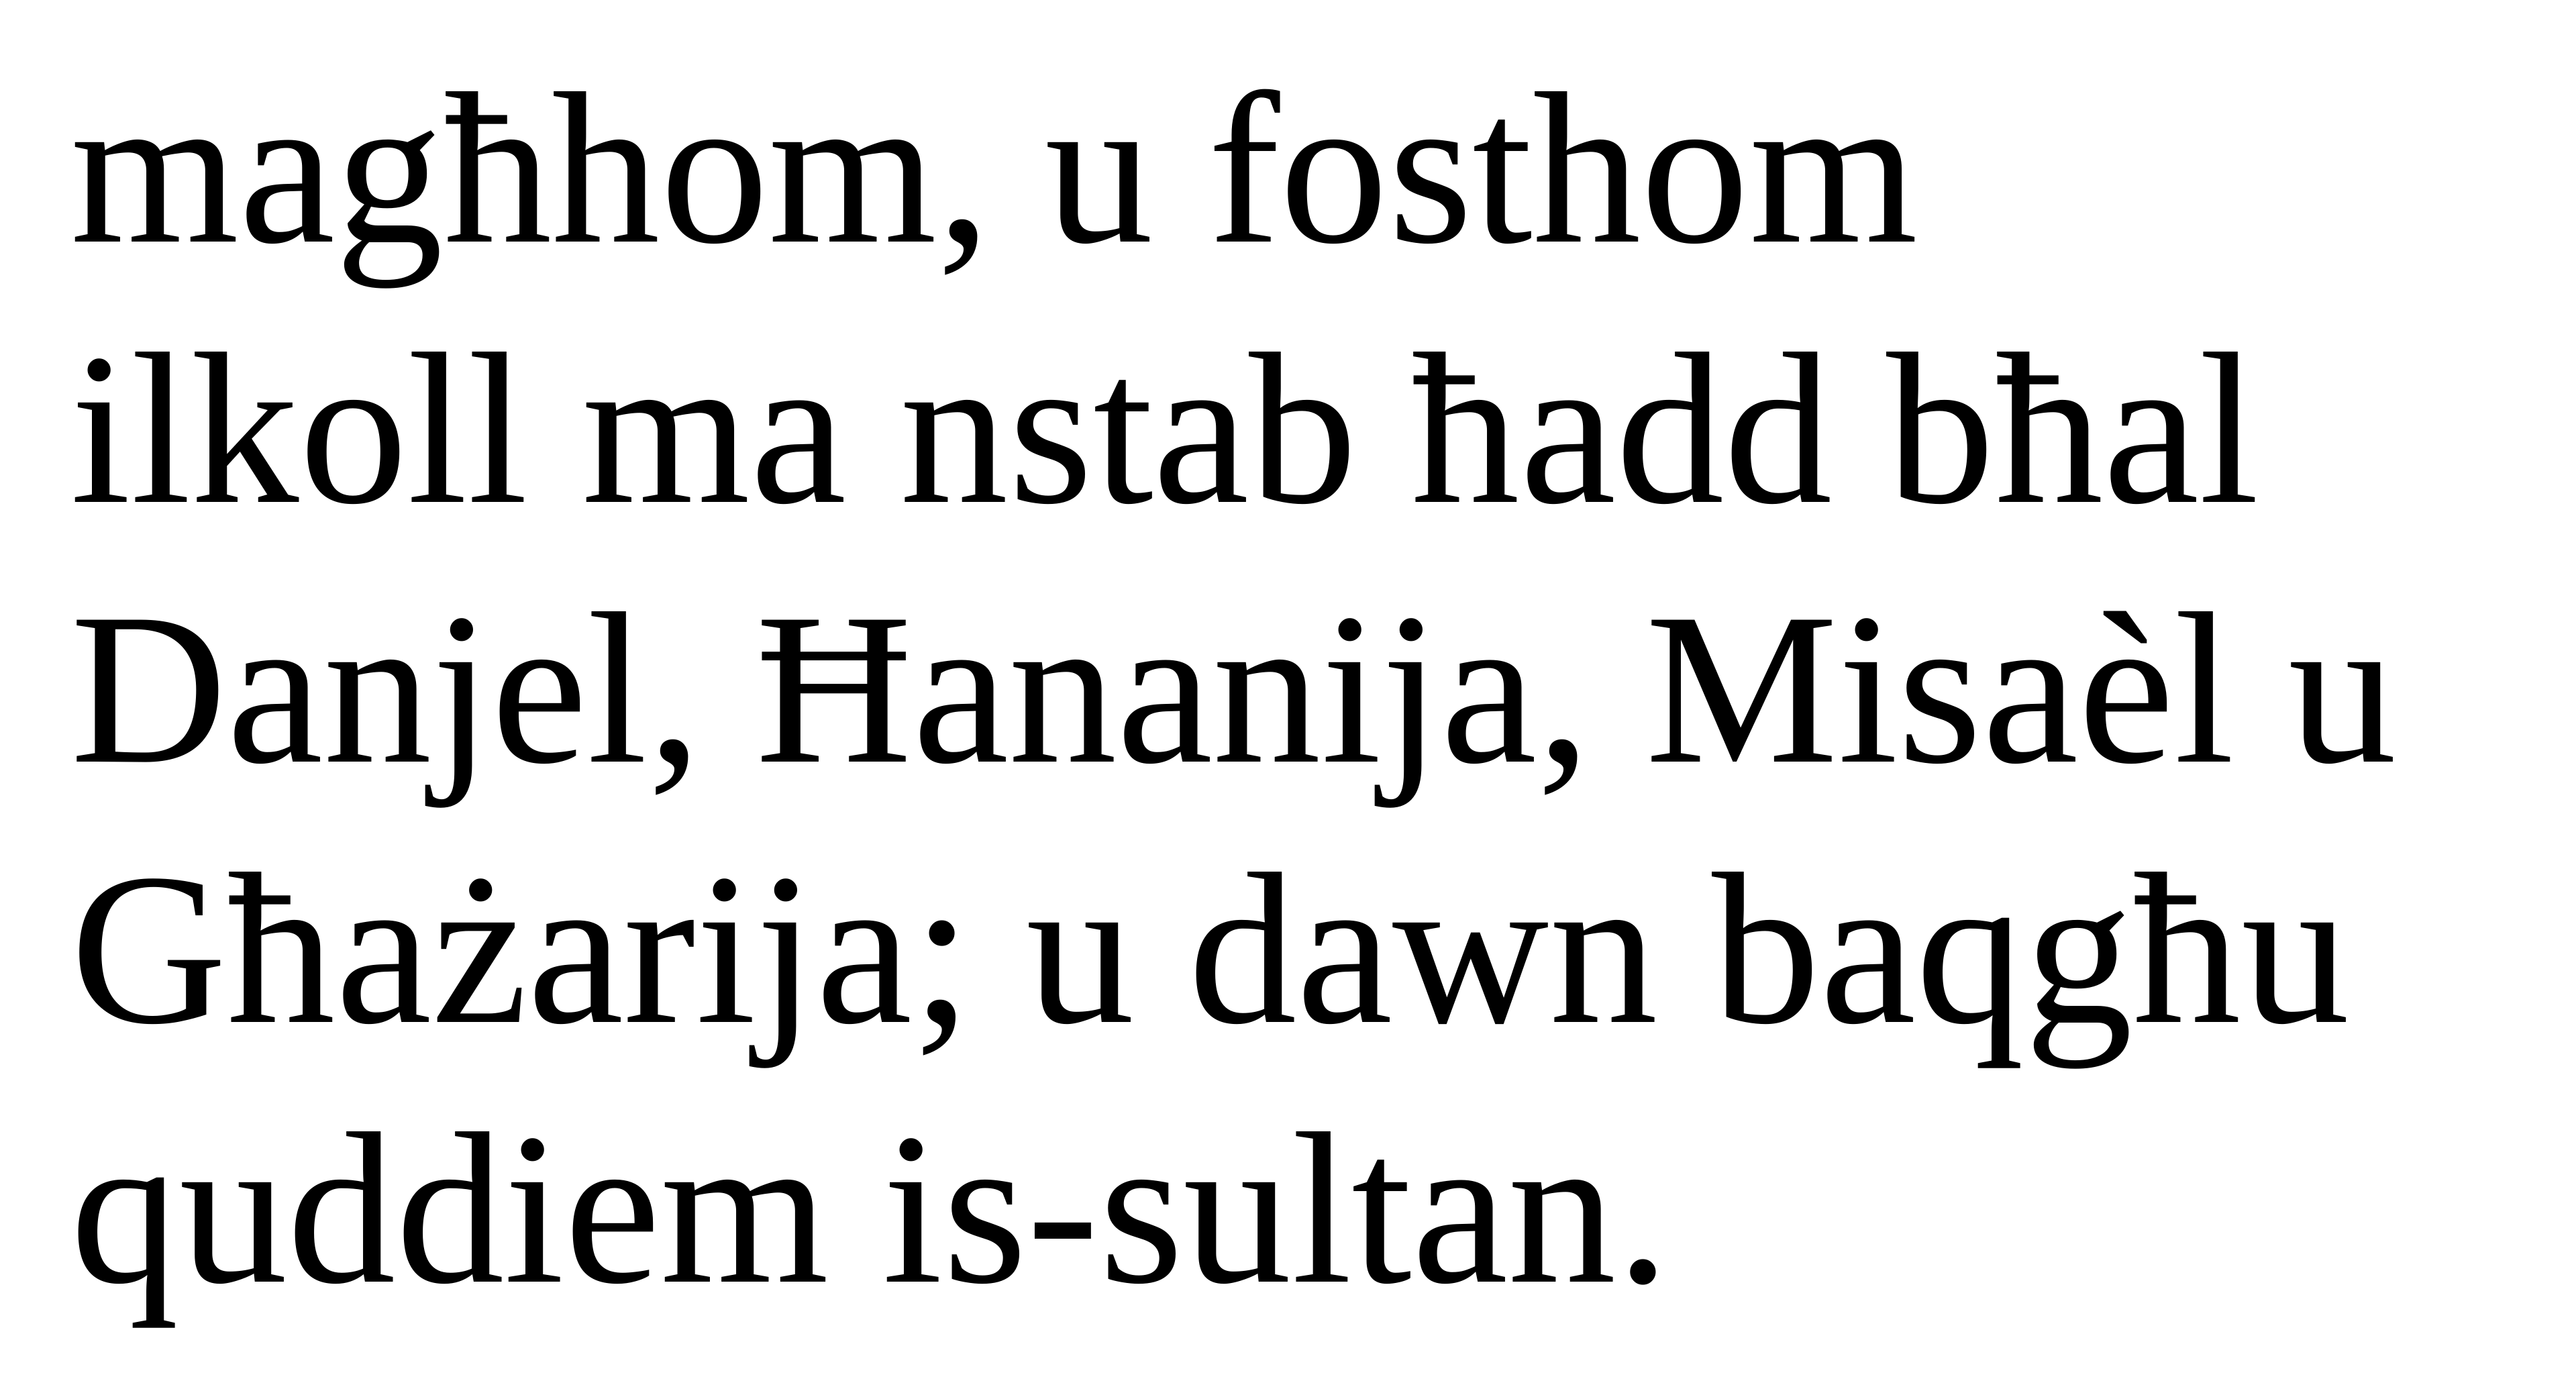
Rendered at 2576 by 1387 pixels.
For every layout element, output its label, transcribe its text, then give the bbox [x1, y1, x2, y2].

text_box magħhom, u fosthom ilkoll ma nstab ħadd bħal Danjel, Ħananija, Misaèl u Għażarija; u dawn baqgħu quddiem is-sultan. [61, 20, 2515, 1331]
